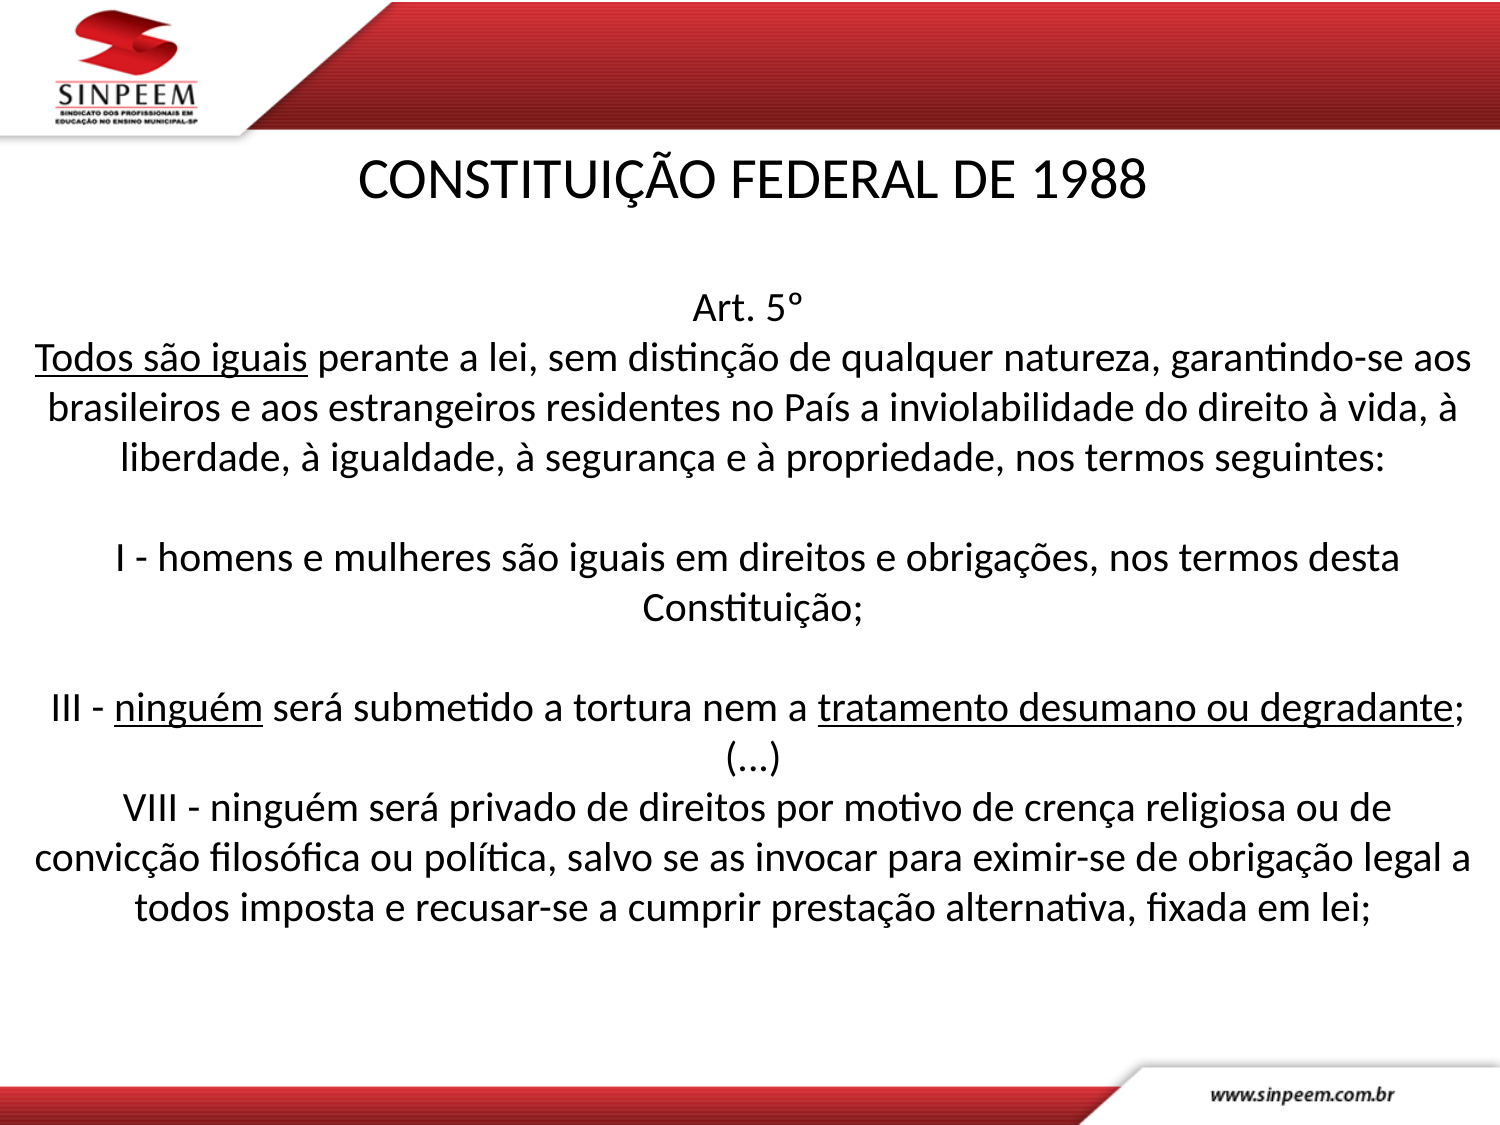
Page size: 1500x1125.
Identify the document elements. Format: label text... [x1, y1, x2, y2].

picture [0, 1053, 1500, 1125]
title CONSTITUIÇÃO FEDERAL DE 1988 Art. 5º Todos são iguais perante a lei, sem distinção de qualquer natureza, garantindo-se aos brasileiros e aos estrangeiros residentes no País a inviolabilidade do direito à vida, à liberdade, à igualdade, à segurança e à propriedade, nos termos seguintes: I - homens e mulheres são iguais em direitos e obrigações, nos termos desta Constituição; III - ninguém será submetido a tortura nem a tratamento desumano ou degradante; (...) VIII - ninguém será privado de direitos por motivo de crença religiosa ou de convicção filosófica ou política, salvo se as invocar para eximir-se de obrigação legal a todos imposta e recusar-se a cumprir prestação alternativa, fixada em lei; [17, 132, 1489, 1033]
picture [0, 2, 1500, 149]
